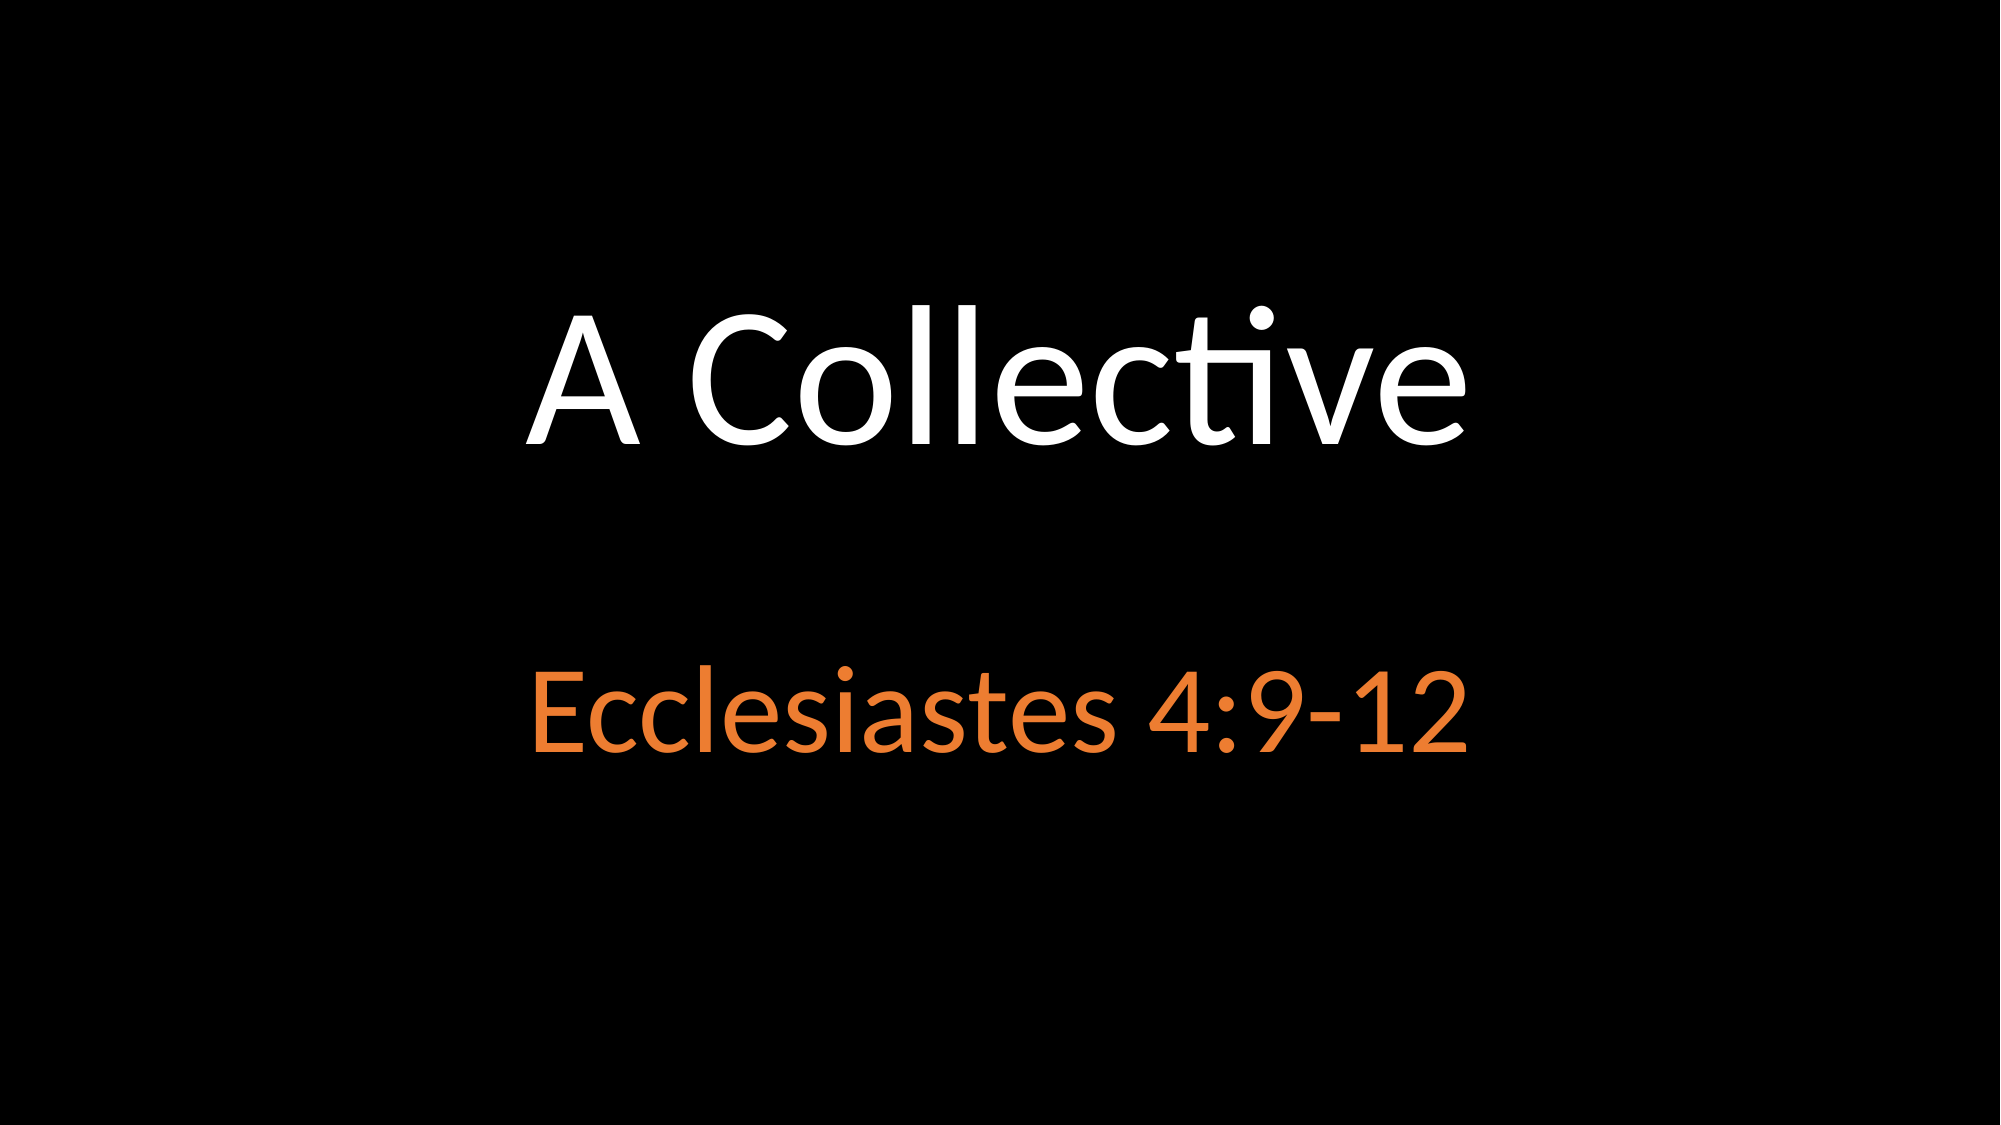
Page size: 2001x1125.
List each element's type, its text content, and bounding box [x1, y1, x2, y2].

subtitle Ecclesiastes 4:9-12 [249, 575, 1750, 848]
title A Collective [249, 184, 1750, 575]
